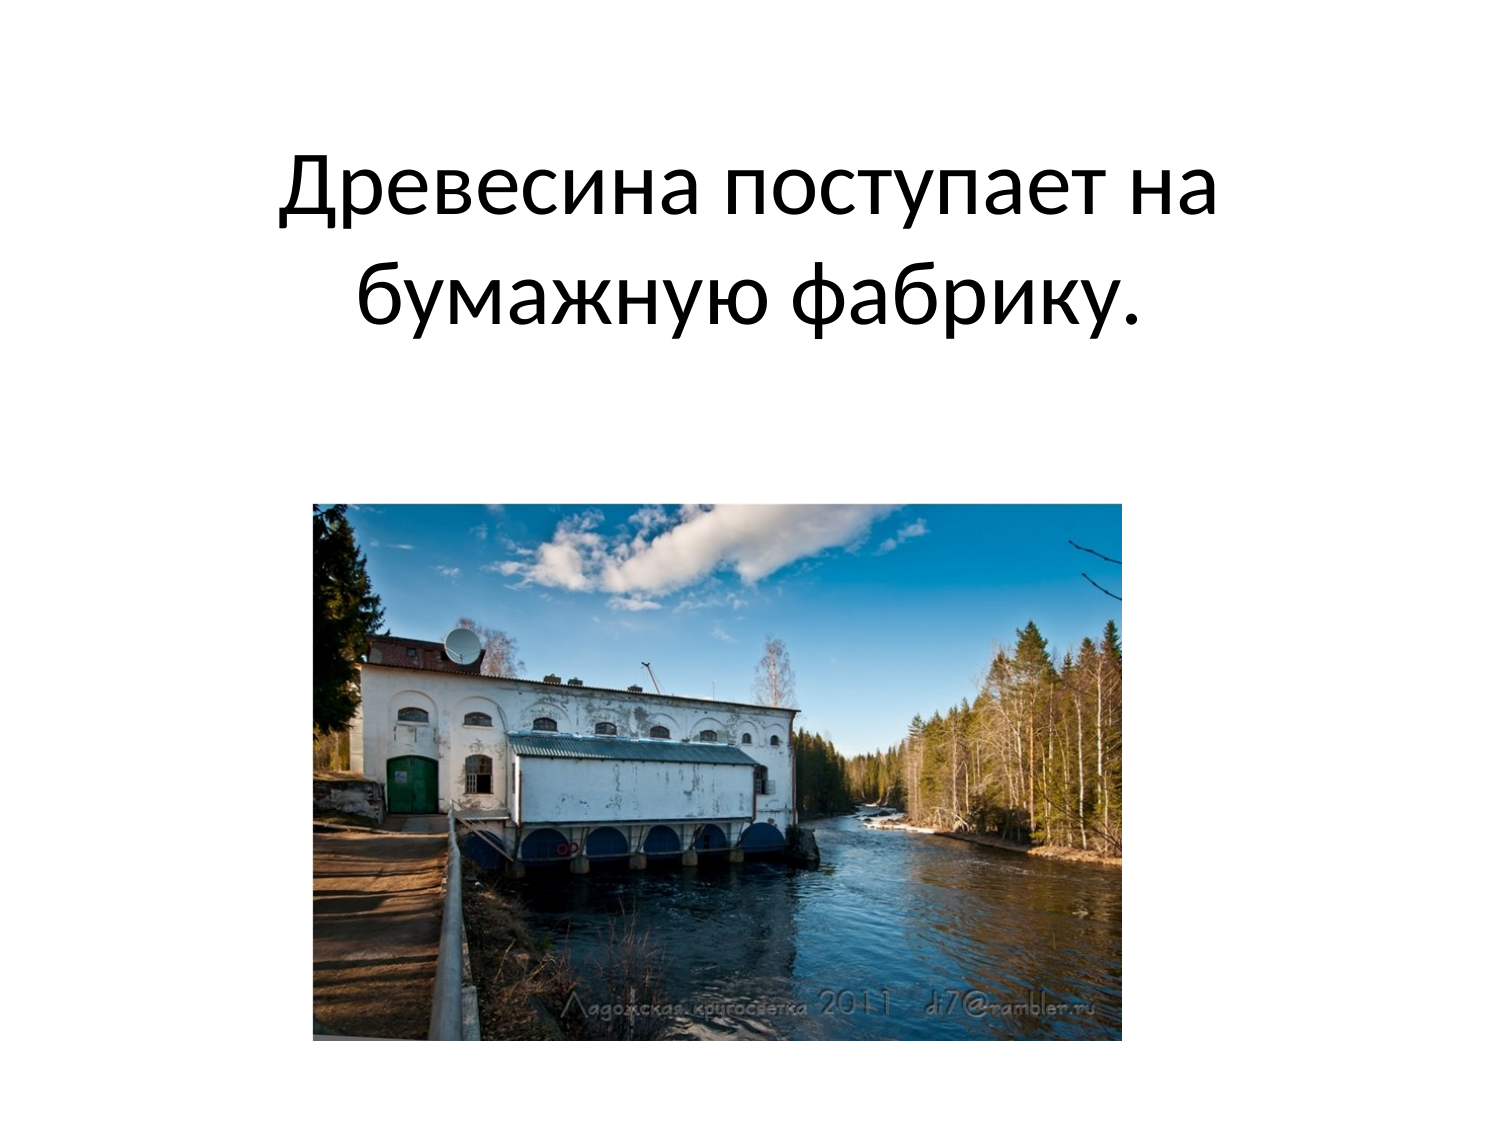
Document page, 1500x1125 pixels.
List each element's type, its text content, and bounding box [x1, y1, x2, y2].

title Древесина поступает на бумажную фабрику. [75, 45, 1425, 421]
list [312, 503, 1123, 1041]
